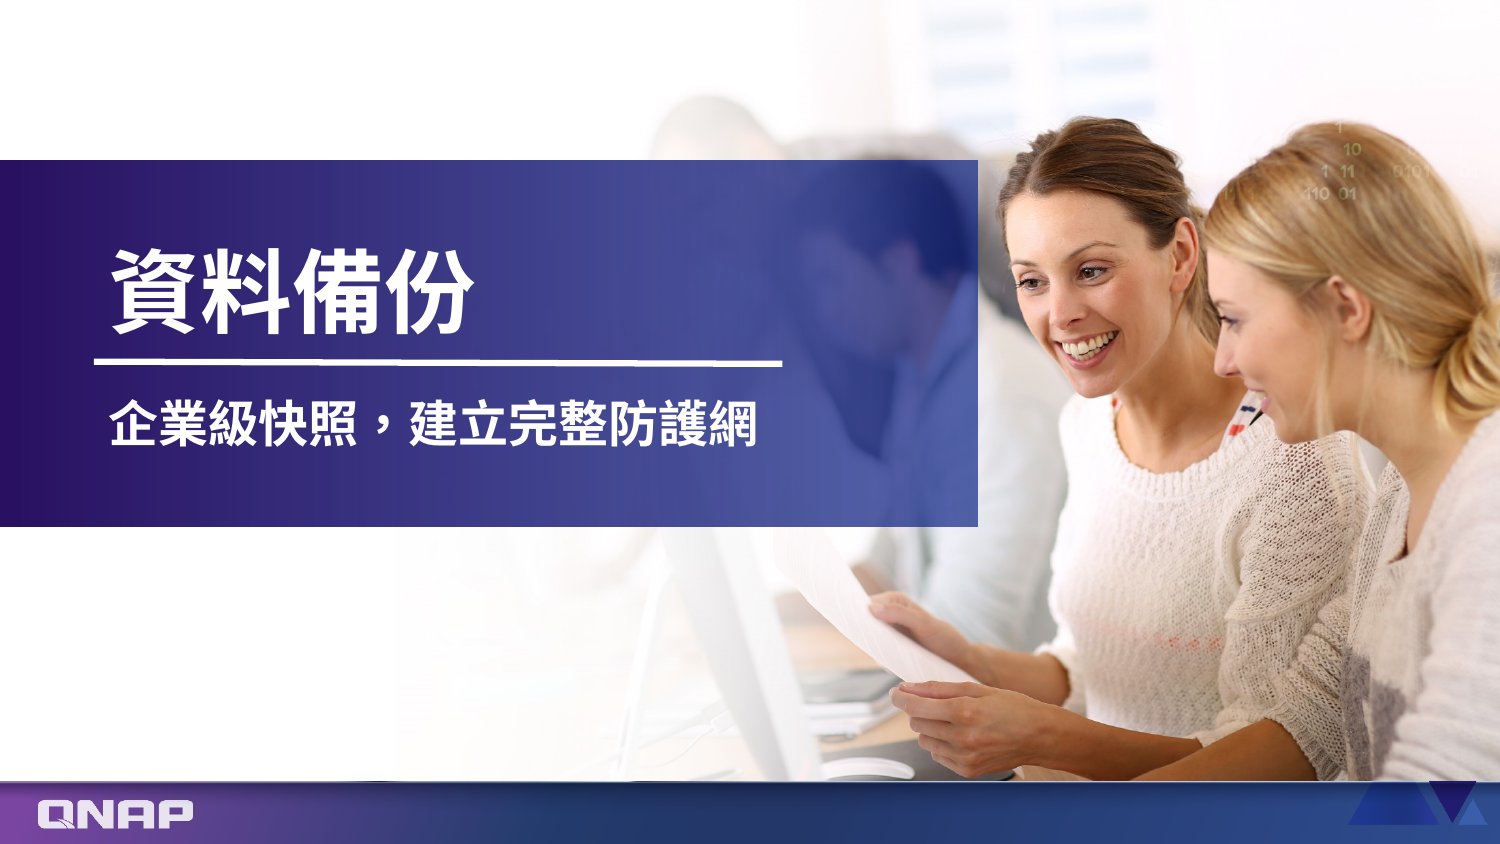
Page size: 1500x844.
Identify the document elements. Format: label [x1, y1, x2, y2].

picture [0, 0, 1500, 844]
text_box [93, 361, 783, 365]
